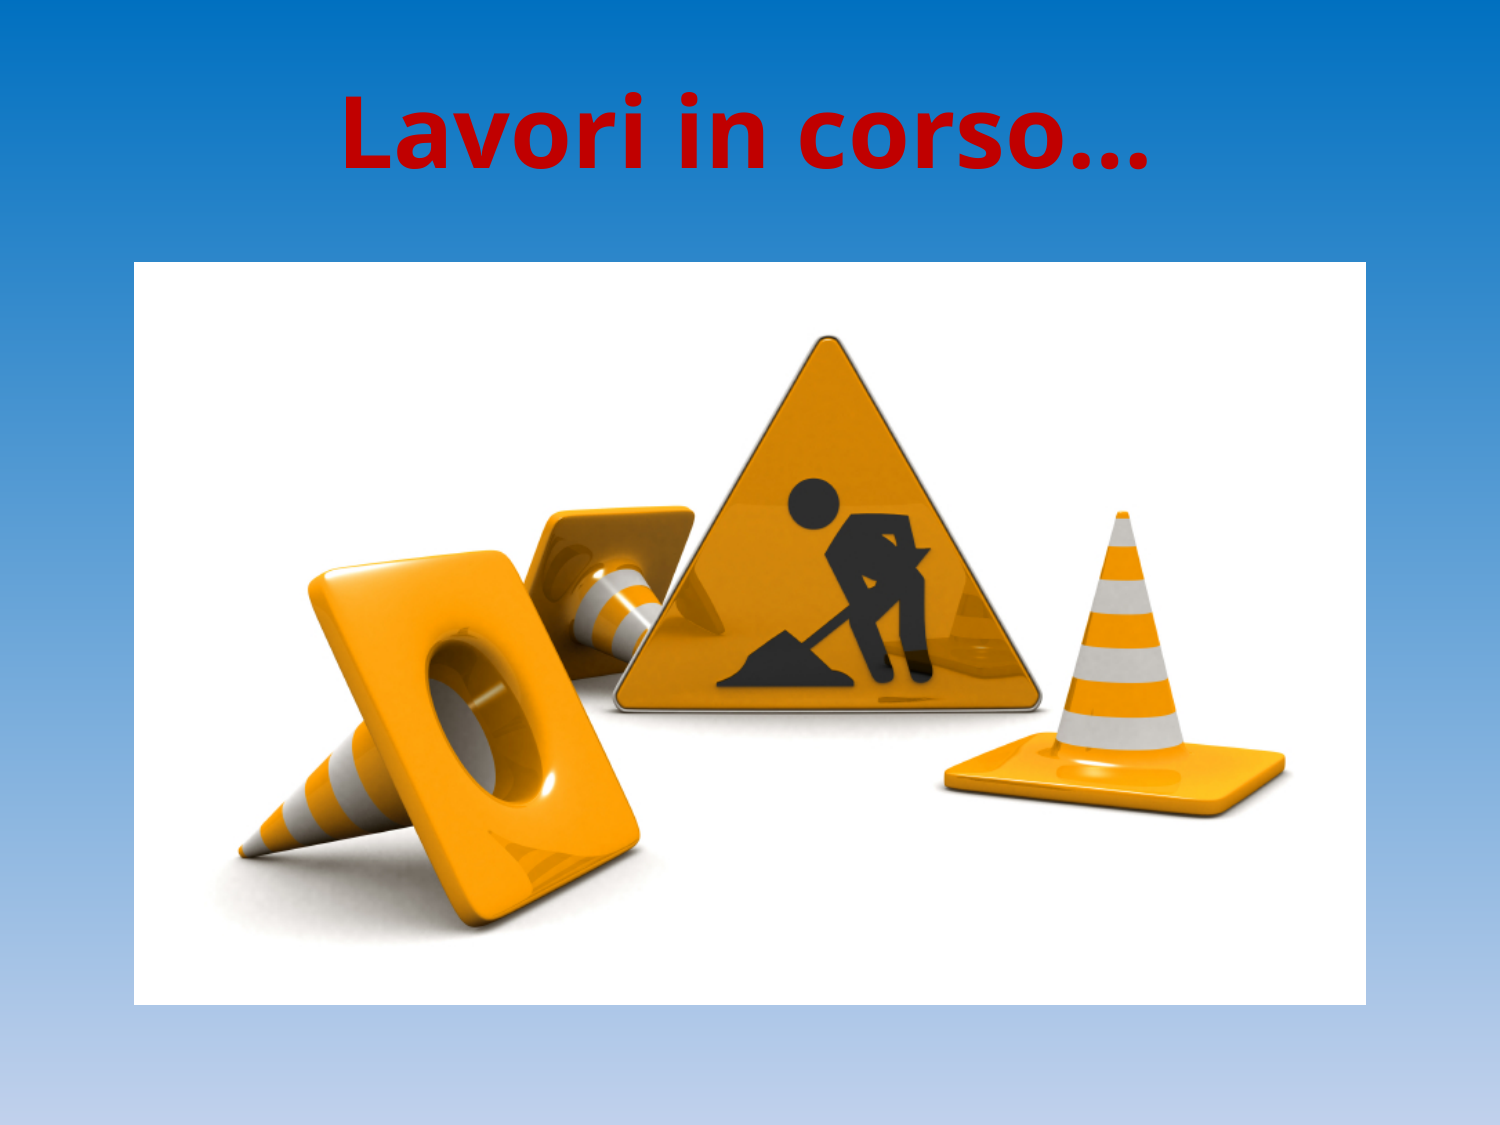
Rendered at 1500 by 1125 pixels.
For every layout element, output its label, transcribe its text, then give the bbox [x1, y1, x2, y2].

title Lavori in corso… [70, 35, 1421, 223]
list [134, 262, 1366, 1006]
